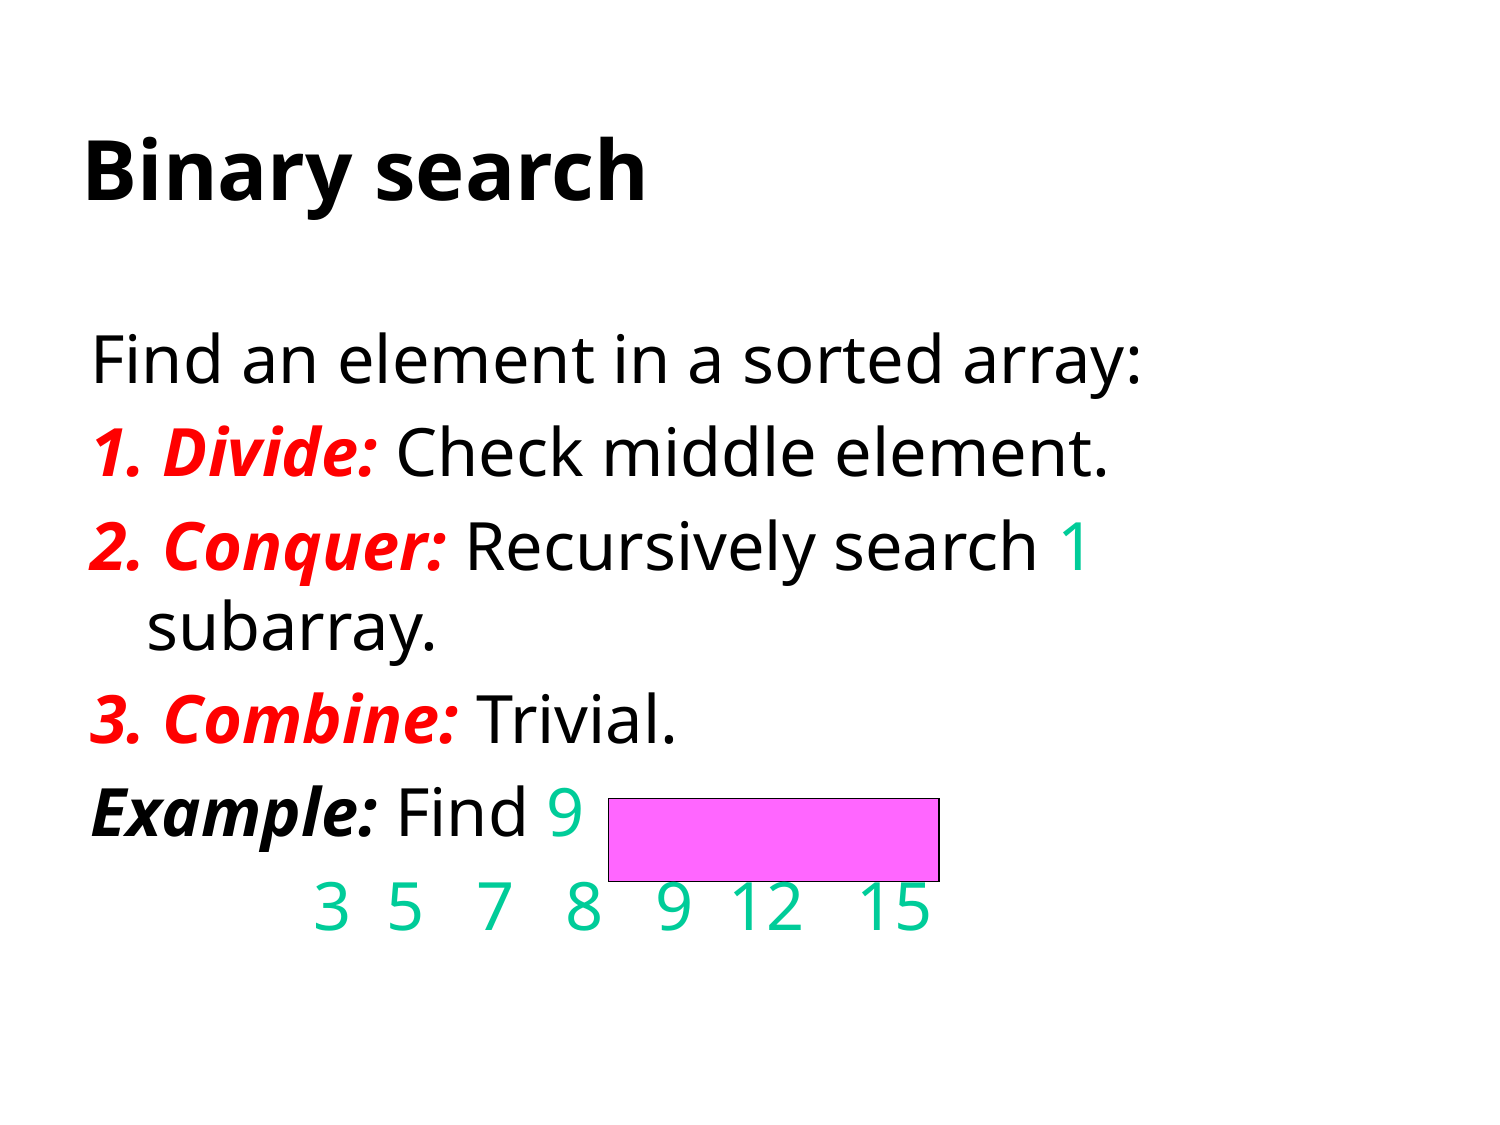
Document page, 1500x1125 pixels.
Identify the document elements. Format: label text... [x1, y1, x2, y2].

list Find an element in a sorted array: 1. Divide: Check middle element. 2. Conquer: Recursively search 1 subarray. 3. Combine: Trivial. Example: Find 9 3 5 7 8 9 12 15 [75, 309, 1417, 994]
title Binary search [66, 37, 1342, 225]
